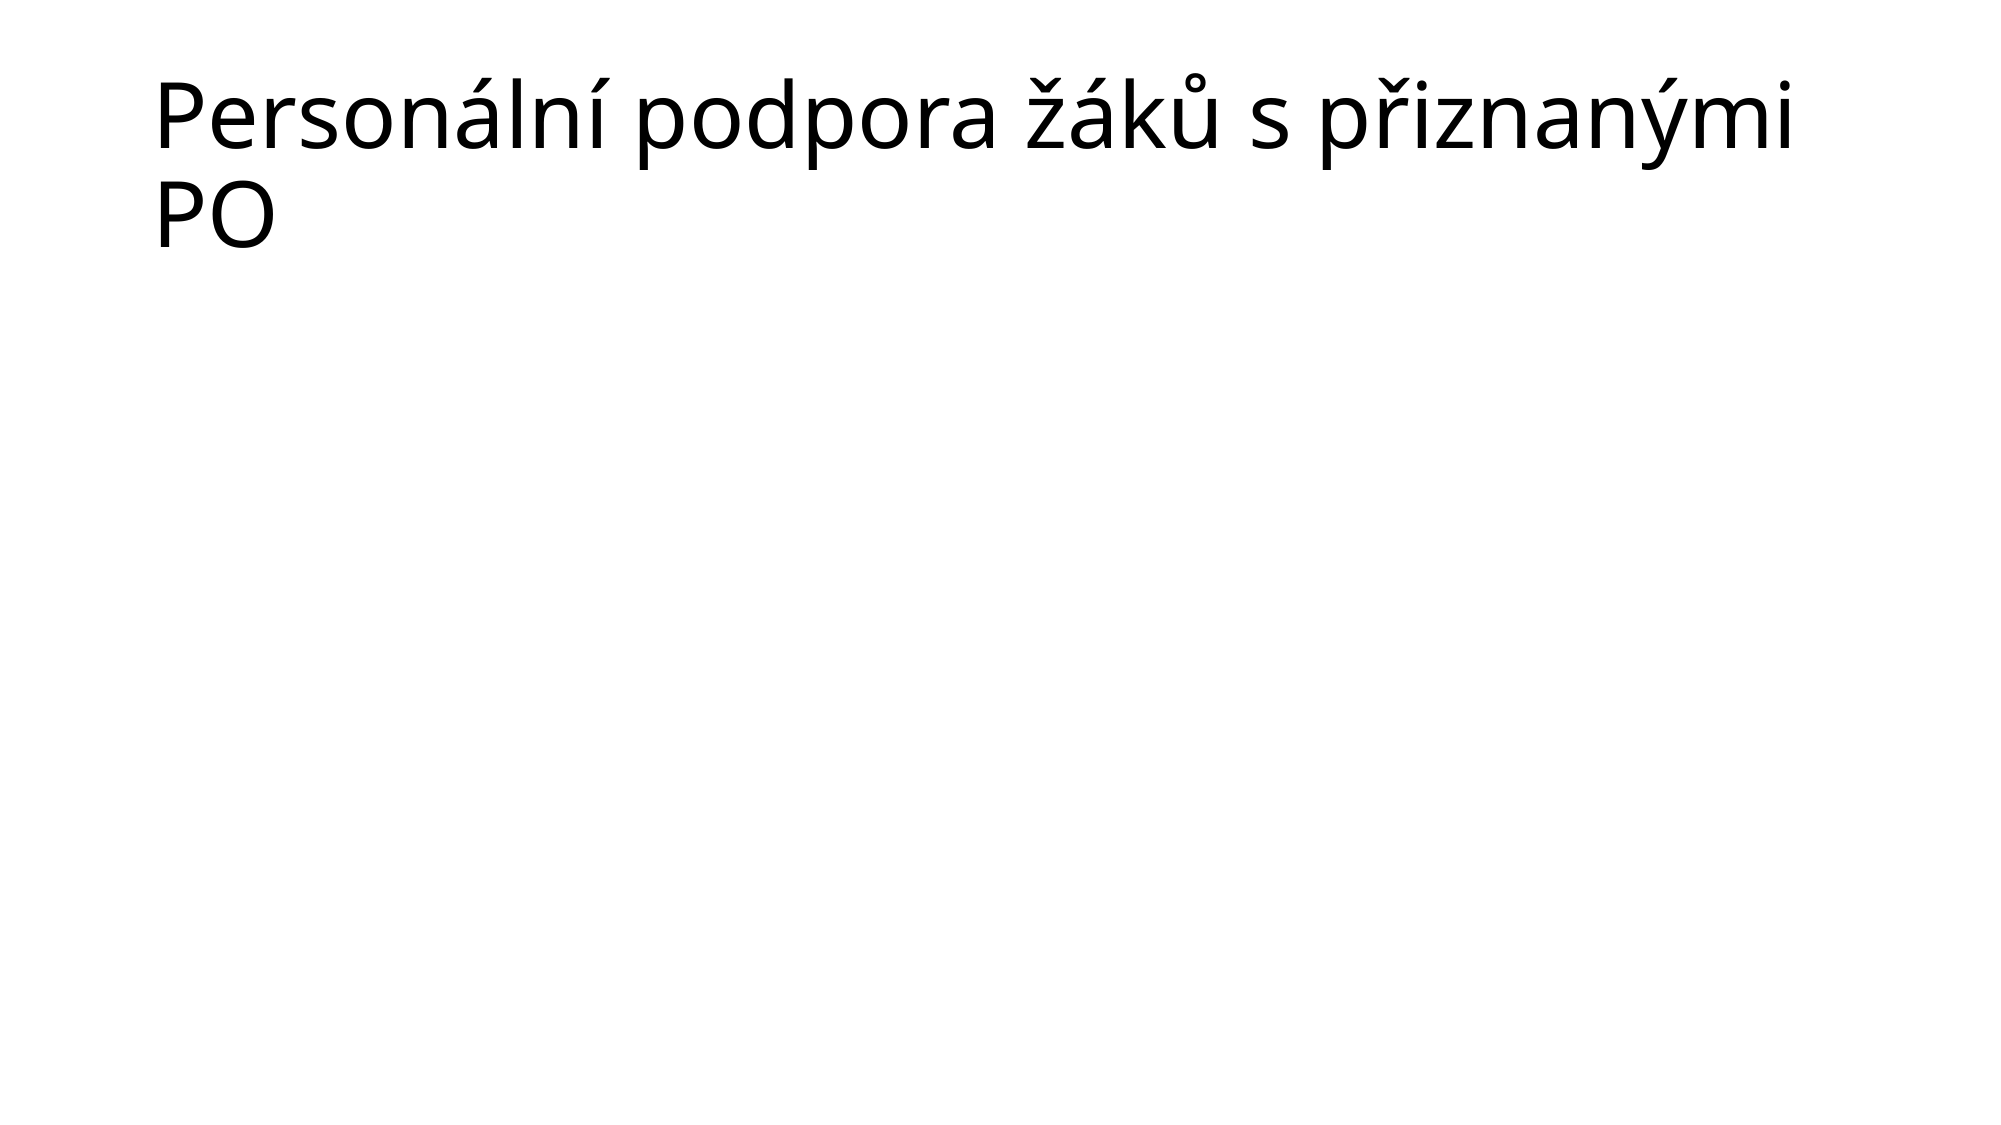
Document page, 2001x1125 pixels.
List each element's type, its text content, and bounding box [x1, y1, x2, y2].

title Personální podpora žáků s přiznanými PO [137, 59, 1863, 278]
